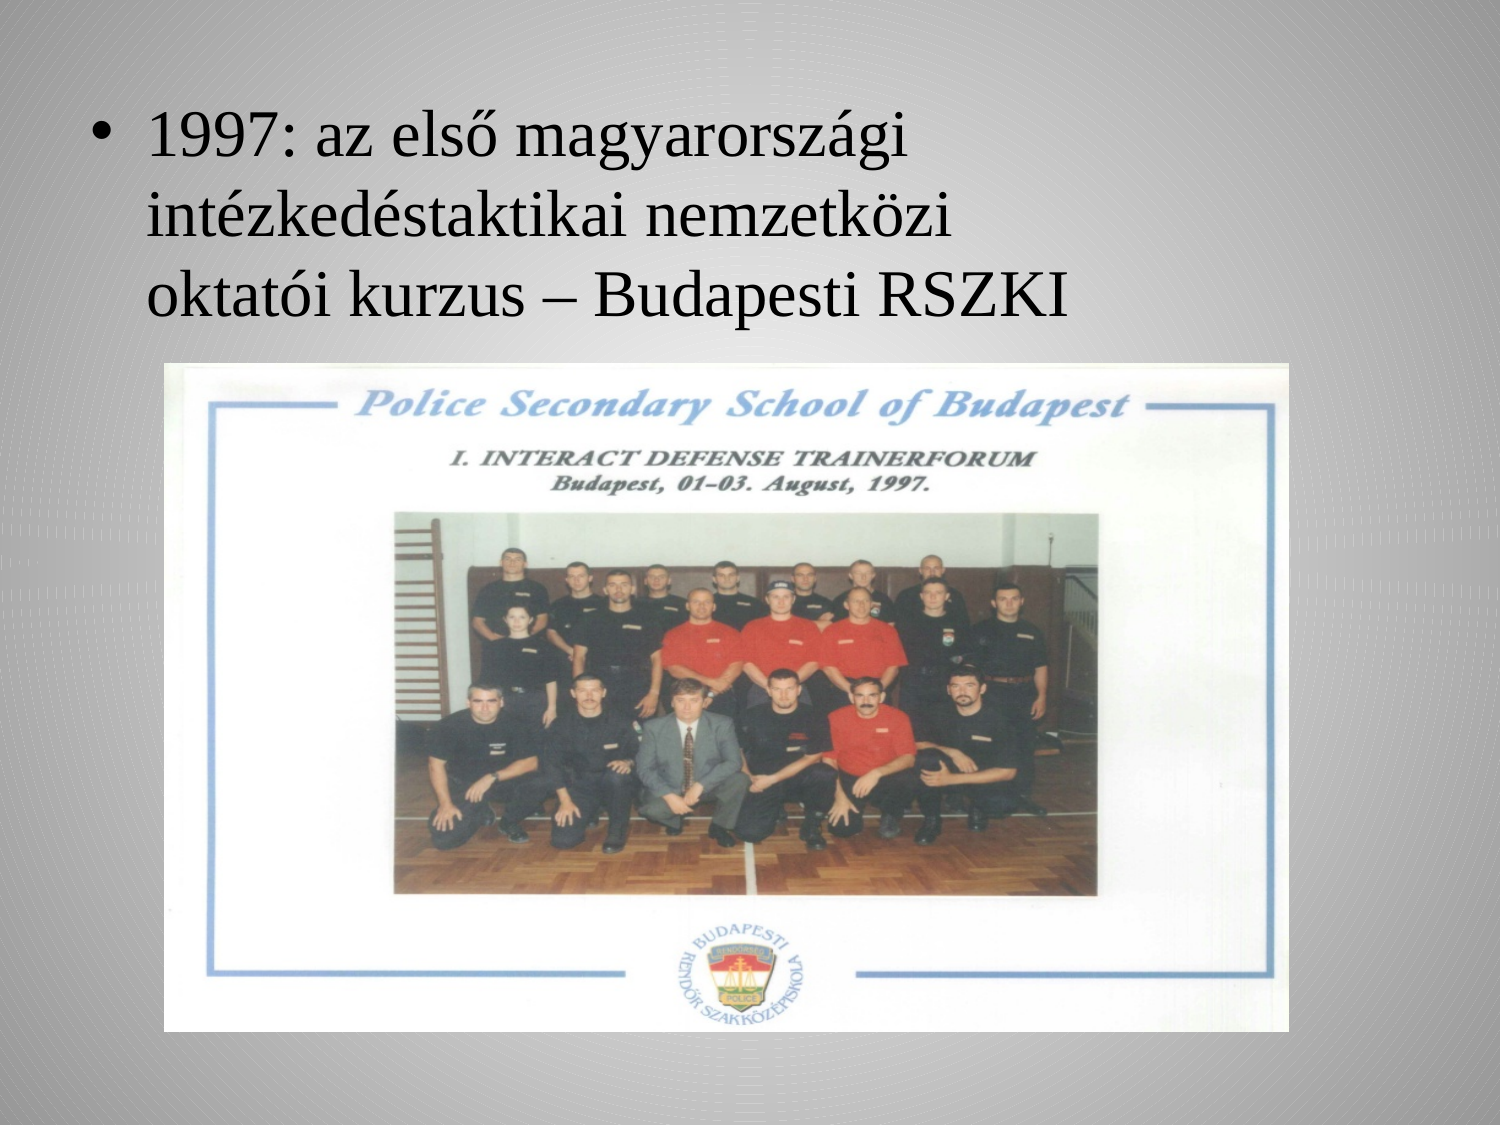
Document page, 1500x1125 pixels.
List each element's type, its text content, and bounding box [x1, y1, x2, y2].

list 1997: az első magyarországi intézkedéstaktikai nemzetközi oktatói kurzus – Budapesti RSZKI [74, 81, 1426, 1006]
picture [163, 363, 1290, 1032]
